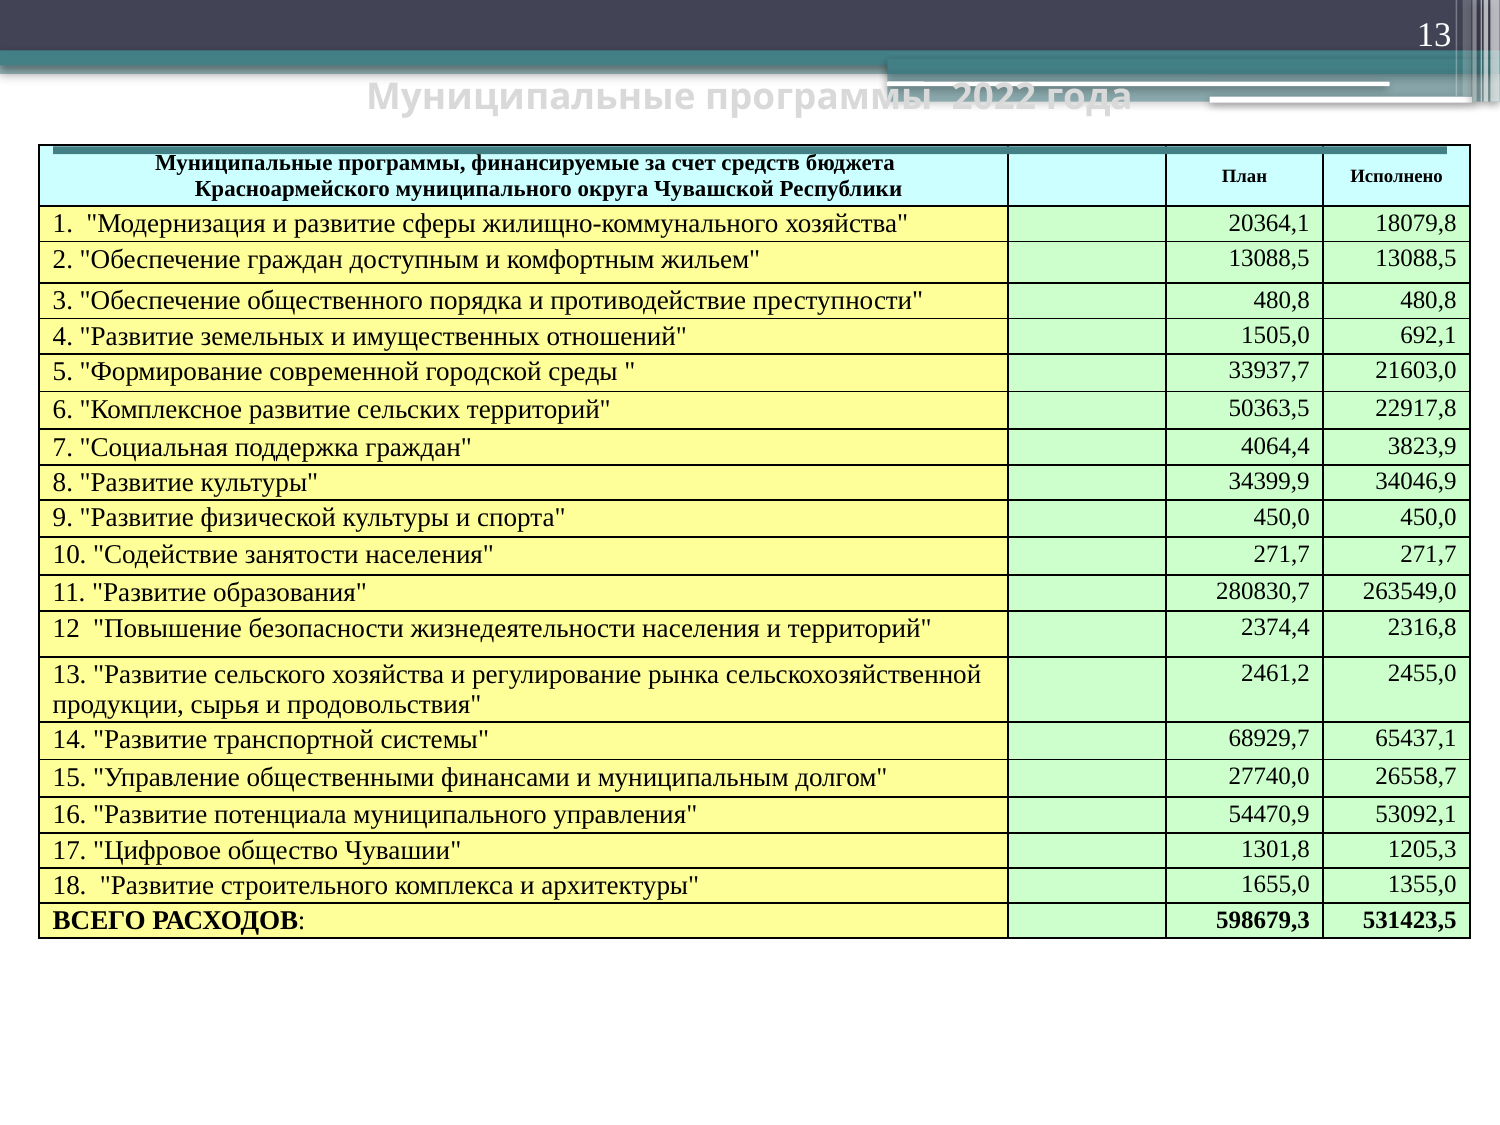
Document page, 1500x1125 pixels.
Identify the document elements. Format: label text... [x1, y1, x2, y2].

table_cell 18079,8 [1324, 207, 1469, 241]
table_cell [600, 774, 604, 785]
table_cell [1009, 834, 1165, 867]
table_header План [1167, 146, 1322, 150]
table_cell [1009, 658, 1165, 721]
table_cell 450,0 [1167, 501, 1322, 536]
table_cell 4. "Развитие земельных и имущественных отношений" [40, 319, 1007, 353]
table_cell 1655,0 [1167, 869, 1322, 902]
table_cell 54470,9 [1167, 798, 1322, 832]
table_header Исполнено [1324, 146, 1469, 205]
table_cell 11. "Развитие образования" [40, 576, 1007, 610]
table_cell 22917,8 [1324, 392, 1469, 428]
table_cell 26558,7 [1324, 760, 1469, 796]
table_cell 3823,9 [1324, 430, 1469, 464]
table_cell 598679,3 [1167, 904, 1322, 937]
table_header План [1167, 151, 1322, 205]
table_cell 20364,1 [1167, 207, 1322, 241]
title Муниципальные программы 2022 года [75, 64, 1425, 125]
table_cell 14. "Развитие транспортной системы" [40, 723, 1007, 759]
table_cell 34399,9 [1167, 466, 1322, 499]
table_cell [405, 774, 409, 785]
table_cell 7. "Социальная поддержка граждан" [40, 430, 1007, 464]
table_cell 1205,3 [1324, 834, 1469, 867]
slide_number 13 [1341, 0, 1466, 61]
table_cell [1009, 466, 1165, 499]
table_header [1009, 146, 1165, 150]
table_cell 2374,4 [1167, 612, 1322, 656]
table_cell 1505,0 [1167, 319, 1322, 353]
table_header Муниципальные программы, финансируемые за счет средств бюджета Красноармейского муниципального округа Чувашской Республики [40, 146, 1007, 205]
table_cell 480,8 [1167, 284, 1322, 318]
table_cell [1009, 430, 1165, 464]
table_cell 1301,8 [1167, 834, 1322, 867]
table_cell [1009, 392, 1165, 428]
table_cell 271,7 [1167, 538, 1322, 574]
table_cell 13088,5 [1324, 242, 1469, 282]
table_cell 280830,7 [1167, 576, 1322, 610]
table_cell 2461,2 [1167, 658, 1322, 721]
table_cell [1009, 798, 1165, 832]
table_cell 10. "Содействие занятости населения" [40, 538, 1007, 574]
table_cell 3. "Обеспечение общественного порядка и противодействие преступности" [40, 284, 1007, 318]
table_cell [1009, 319, 1165, 353]
table_cell 1355,0 [1324, 869, 1469, 902]
table_cell 16. "Развитие потенциала муниципального управления" [40, 798, 1007, 832]
table_cell [1009, 538, 1165, 574]
table_cell 17. "Цифровое общество Чувашии" [40, 834, 1007, 867]
table_header [1009, 151, 1165, 205]
table_cell [1009, 723, 1165, 759]
table_cell [1009, 355, 1165, 391]
table_cell 13088,5 [1167, 242, 1322, 282]
table_cell 1. "Модернизация и развитие сферы жилищно-коммунального хозяйства" [40, 207, 1007, 241]
table_cell 4064,4 [1167, 430, 1322, 464]
table_cell [1009, 904, 1165, 937]
table_cell [1009, 242, 1165, 282]
table_cell 13. "Развитие сельского хозяйства и регулирование рынка сельскохозяйственной продукции, сырья и продовольствия" [40, 658, 1007, 721]
table_cell [1009, 576, 1165, 610]
table_cell 33937,7 [1167, 355, 1322, 391]
table_cell 2316,8 [1324, 612, 1469, 656]
table_cell 50363,5 [1167, 392, 1322, 428]
table_cell 531423,5 [1324, 904, 1469, 937]
table_cell [1009, 207, 1165, 241]
table_cell 68929,7 [1167, 723, 1322, 759]
table_cell 5. "Формирование современной городской среды " [40, 355, 1007, 391]
table_cell 271,7 [1324, 538, 1469, 574]
table_cell 53092,1 [1324, 798, 1469, 832]
table_cell 450,0 [1324, 501, 1469, 536]
table_cell 21603,0 [1324, 355, 1469, 391]
table_cell 34046,9 [1324, 466, 1469, 499]
table_cell 8. "Развитие культуры" [40, 466, 1007, 499]
table_cell 18. "Развитие строительного комплекса и архитектуры" [40, 869, 1007, 902]
table_cell 2455,0 [1324, 658, 1469, 721]
table_cell [1009, 501, 1165, 536]
table_cell 6. "Комплексное развитие сельских территорий" [40, 392, 1007, 428]
table_cell [1009, 869, 1165, 902]
table_cell [1009, 284, 1165, 318]
table_cell 12 "Повышение безопасности жизнедеятельности населения и территорий" [40, 612, 1007, 656]
table_cell 263549,0 [1324, 576, 1469, 610]
table_cell [1009, 612, 1165, 656]
table_cell 65437,1 [1324, 723, 1469, 759]
table_cell 27740,0 [1167, 760, 1322, 796]
table_cell 480,8 [1324, 284, 1469, 318]
table_cell ВСЕГО РАСХОДОВ: [40, 904, 1007, 937]
table_cell 2. "Обеспечение граждан доступным и комфортным жильем" [40, 242, 1007, 282]
table_cell [1009, 760, 1165, 796]
table_cell 9. "Развитие физической культуры и спорта" [40, 501, 1007, 536]
table_cell 692,1 [1324, 319, 1469, 353]
